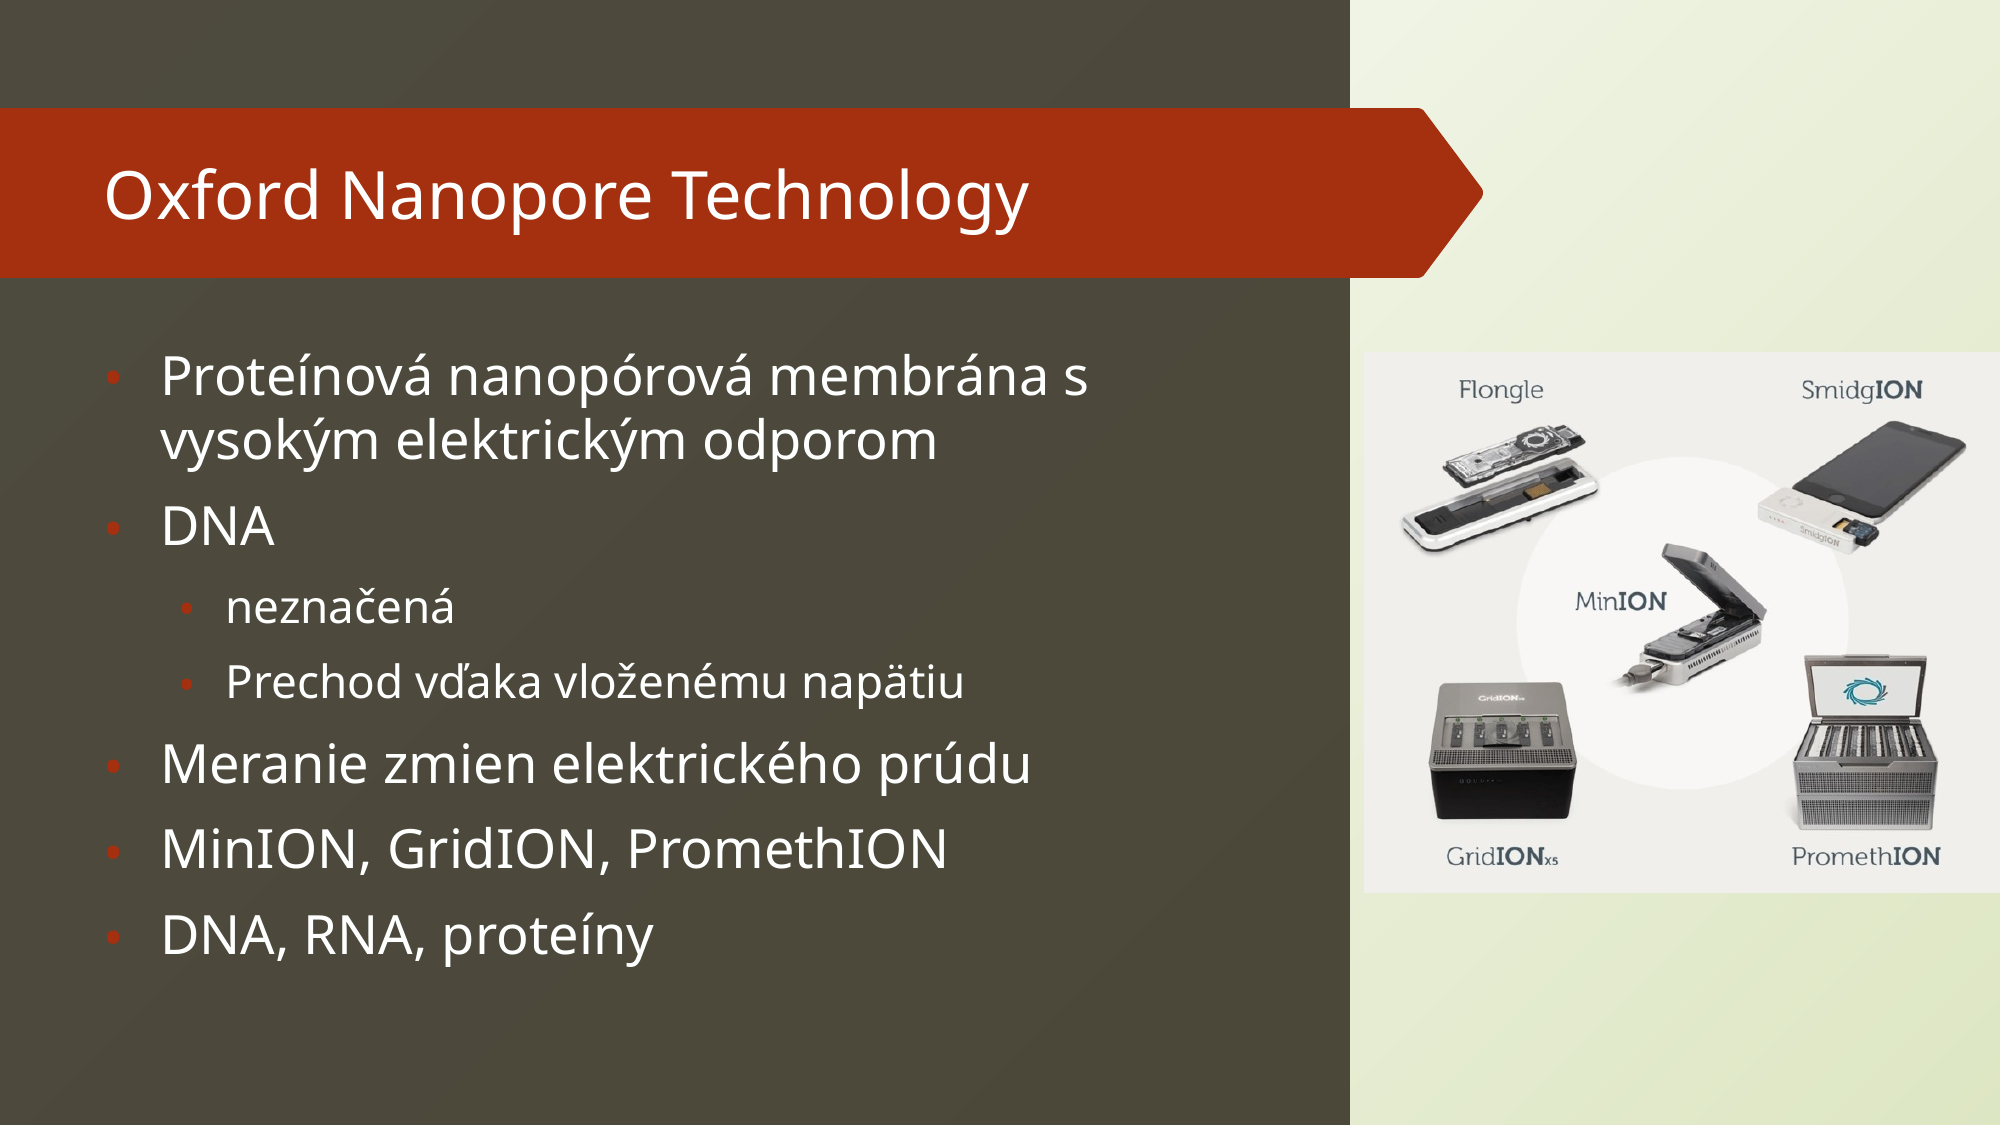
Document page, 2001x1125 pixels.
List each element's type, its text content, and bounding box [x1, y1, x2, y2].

text_box [0, 0, 1350, 108]
text_box [0, 108, 1484, 278]
list Proteínová nanopórová membrána s vysokým elektrickým odporom DNA neznačená Prechod vďaka vloženému napätiu Meranie zmien elektrického prúdu MinION, GridION, PromethION DNA, RNA, proteíny [88, 333, 1262, 970]
text_box [1350, 0, 2000, 1125]
picture [1364, 351, 2000, 893]
title Oxford Nanopore Technology [88, 129, 1262, 257]
text_box [0, 278, 1350, 1125]
